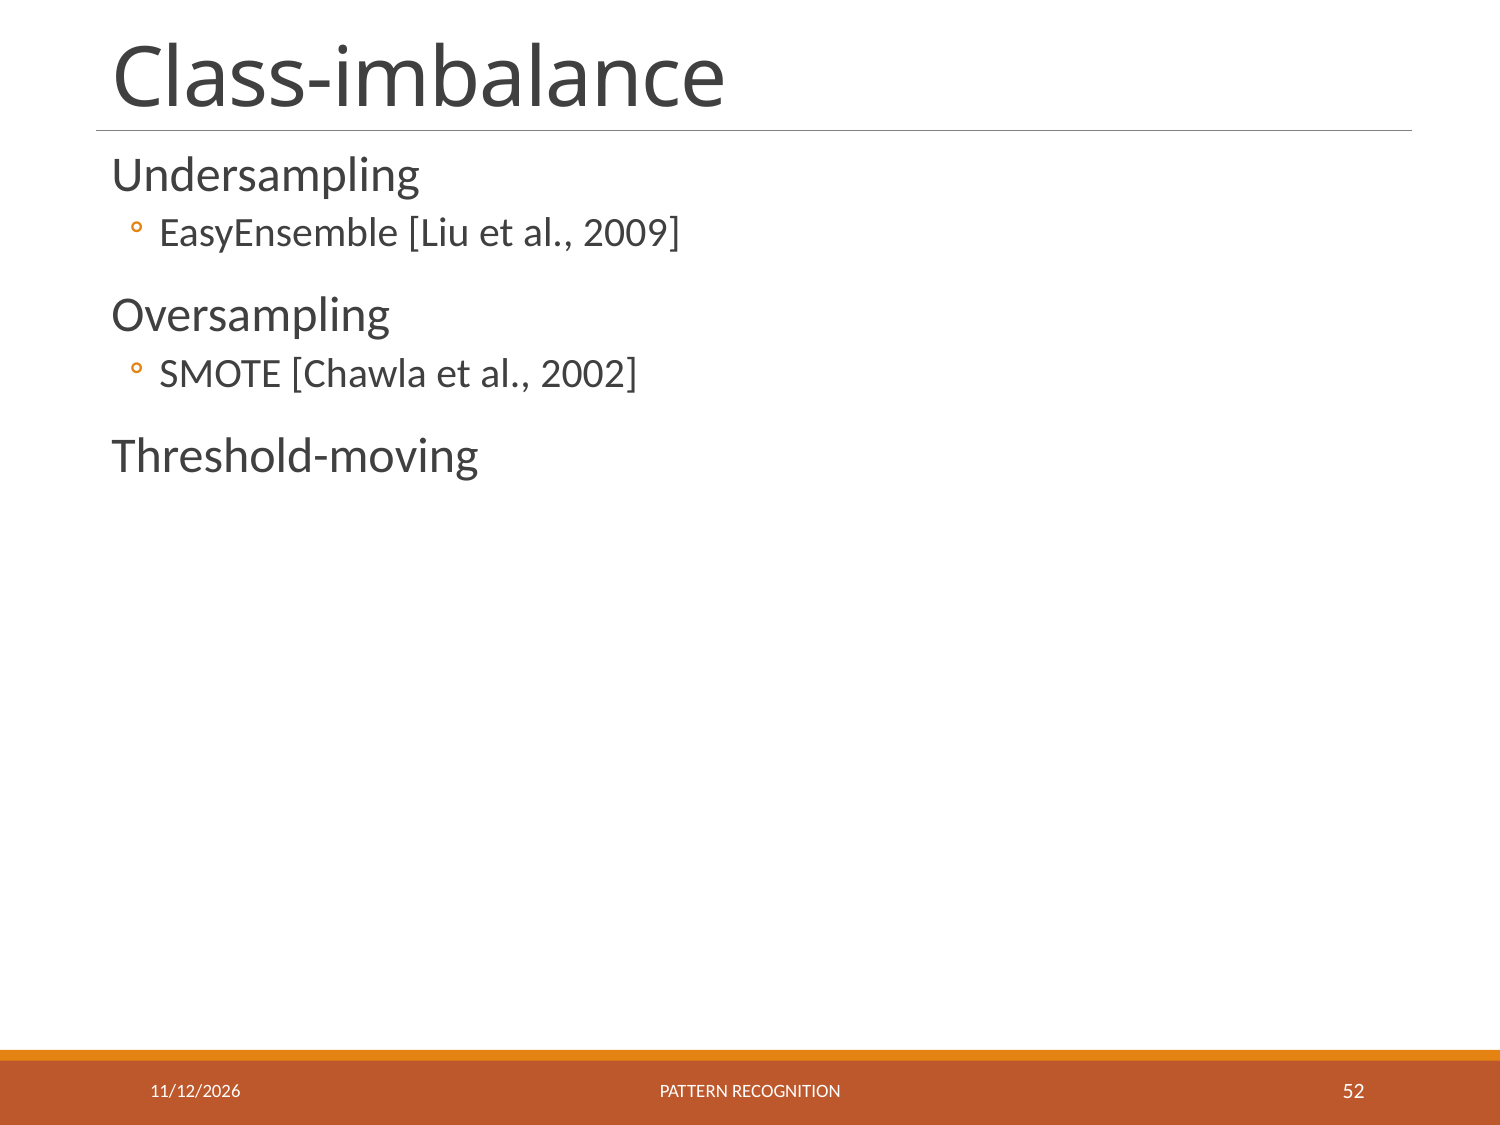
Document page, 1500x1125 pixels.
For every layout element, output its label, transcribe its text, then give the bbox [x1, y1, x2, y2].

slide_number 52 [1218, 1059, 1380, 1120]
title Class-imbalance [96, 19, 1413, 131]
list Undersampling EasyEnsemble [Liu et al., 2009] Oversampling SMOTE [Chawla et al., 2002] Threshold-moving [96, 140, 1413, 1034]
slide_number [135, 1059, 440, 1120]
footer Pattern recognition [453, 1059, 1047, 1120]
